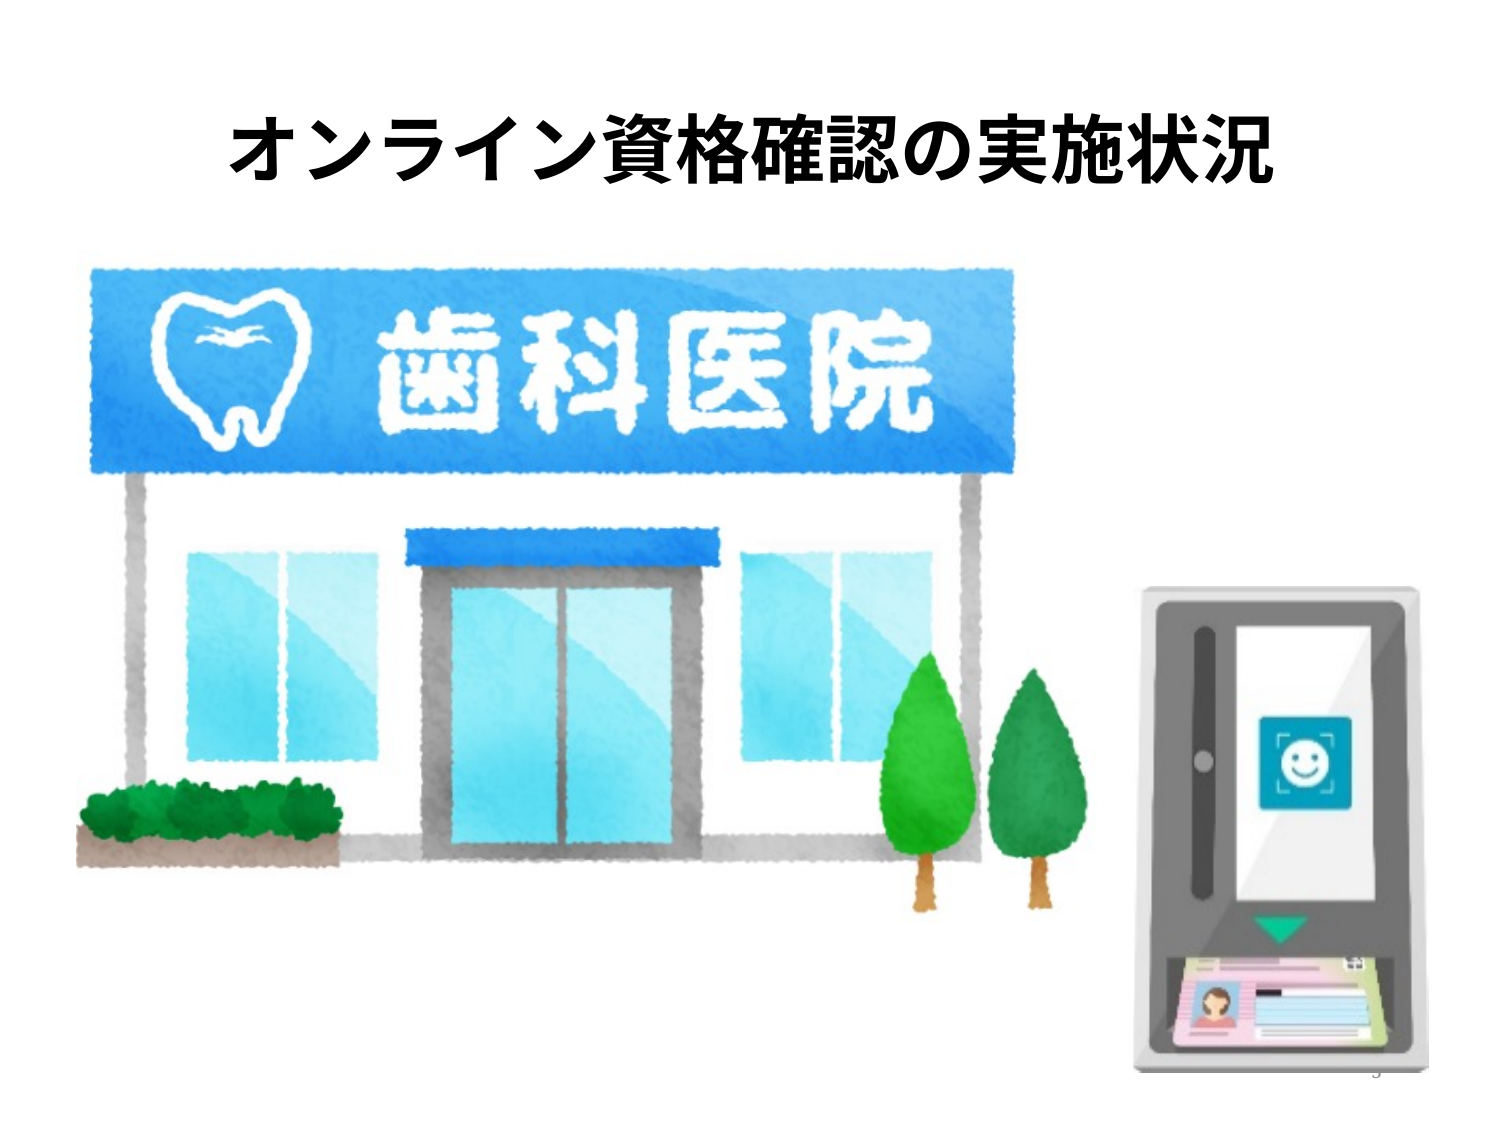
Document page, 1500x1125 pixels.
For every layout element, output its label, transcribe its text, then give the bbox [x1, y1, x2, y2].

title オンライン資格確認の実施状況 [156, 51, 1346, 255]
slide_number 3 [1059, 1042, 1397, 1103]
picture [76, 250, 1097, 923]
picture [1133, 586, 1429, 1073]
